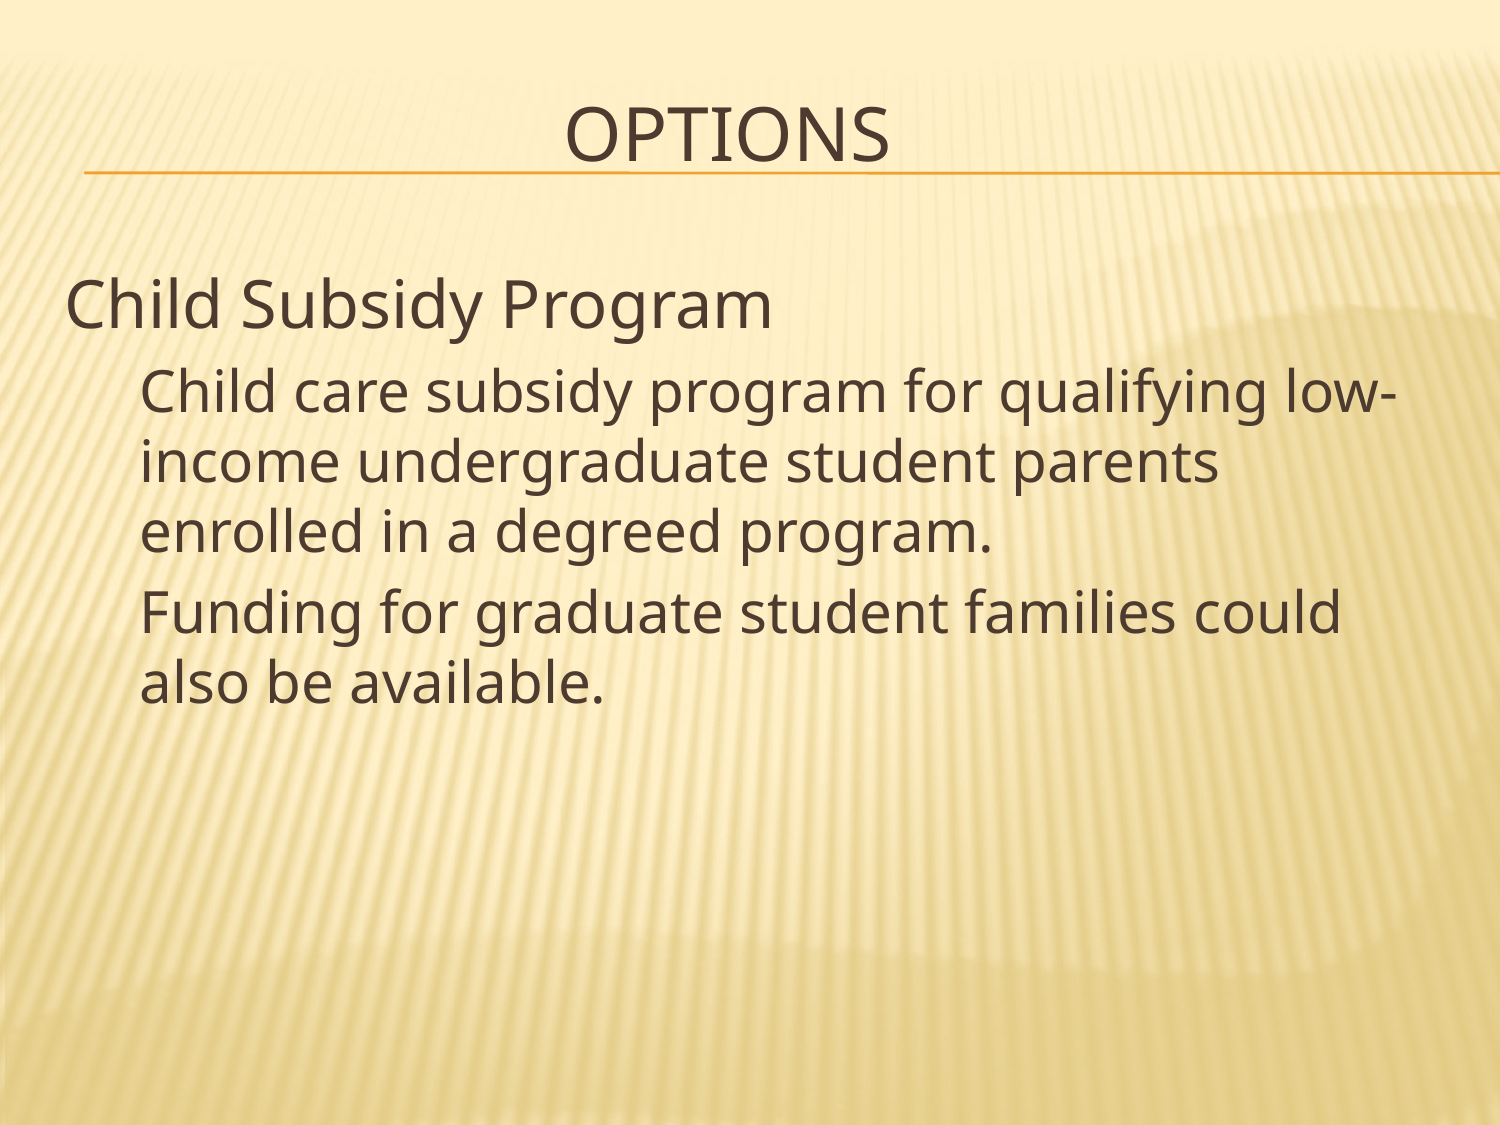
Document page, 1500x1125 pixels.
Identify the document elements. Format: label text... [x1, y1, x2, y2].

list Child Subsidy Program Child care subsidy program for qualifying low-income undergraduate student parents enrolled in a degreed program. Funding for graduate student families could also be available. [50, 254, 1475, 998]
title Options [24, 62, 1450, 200]
